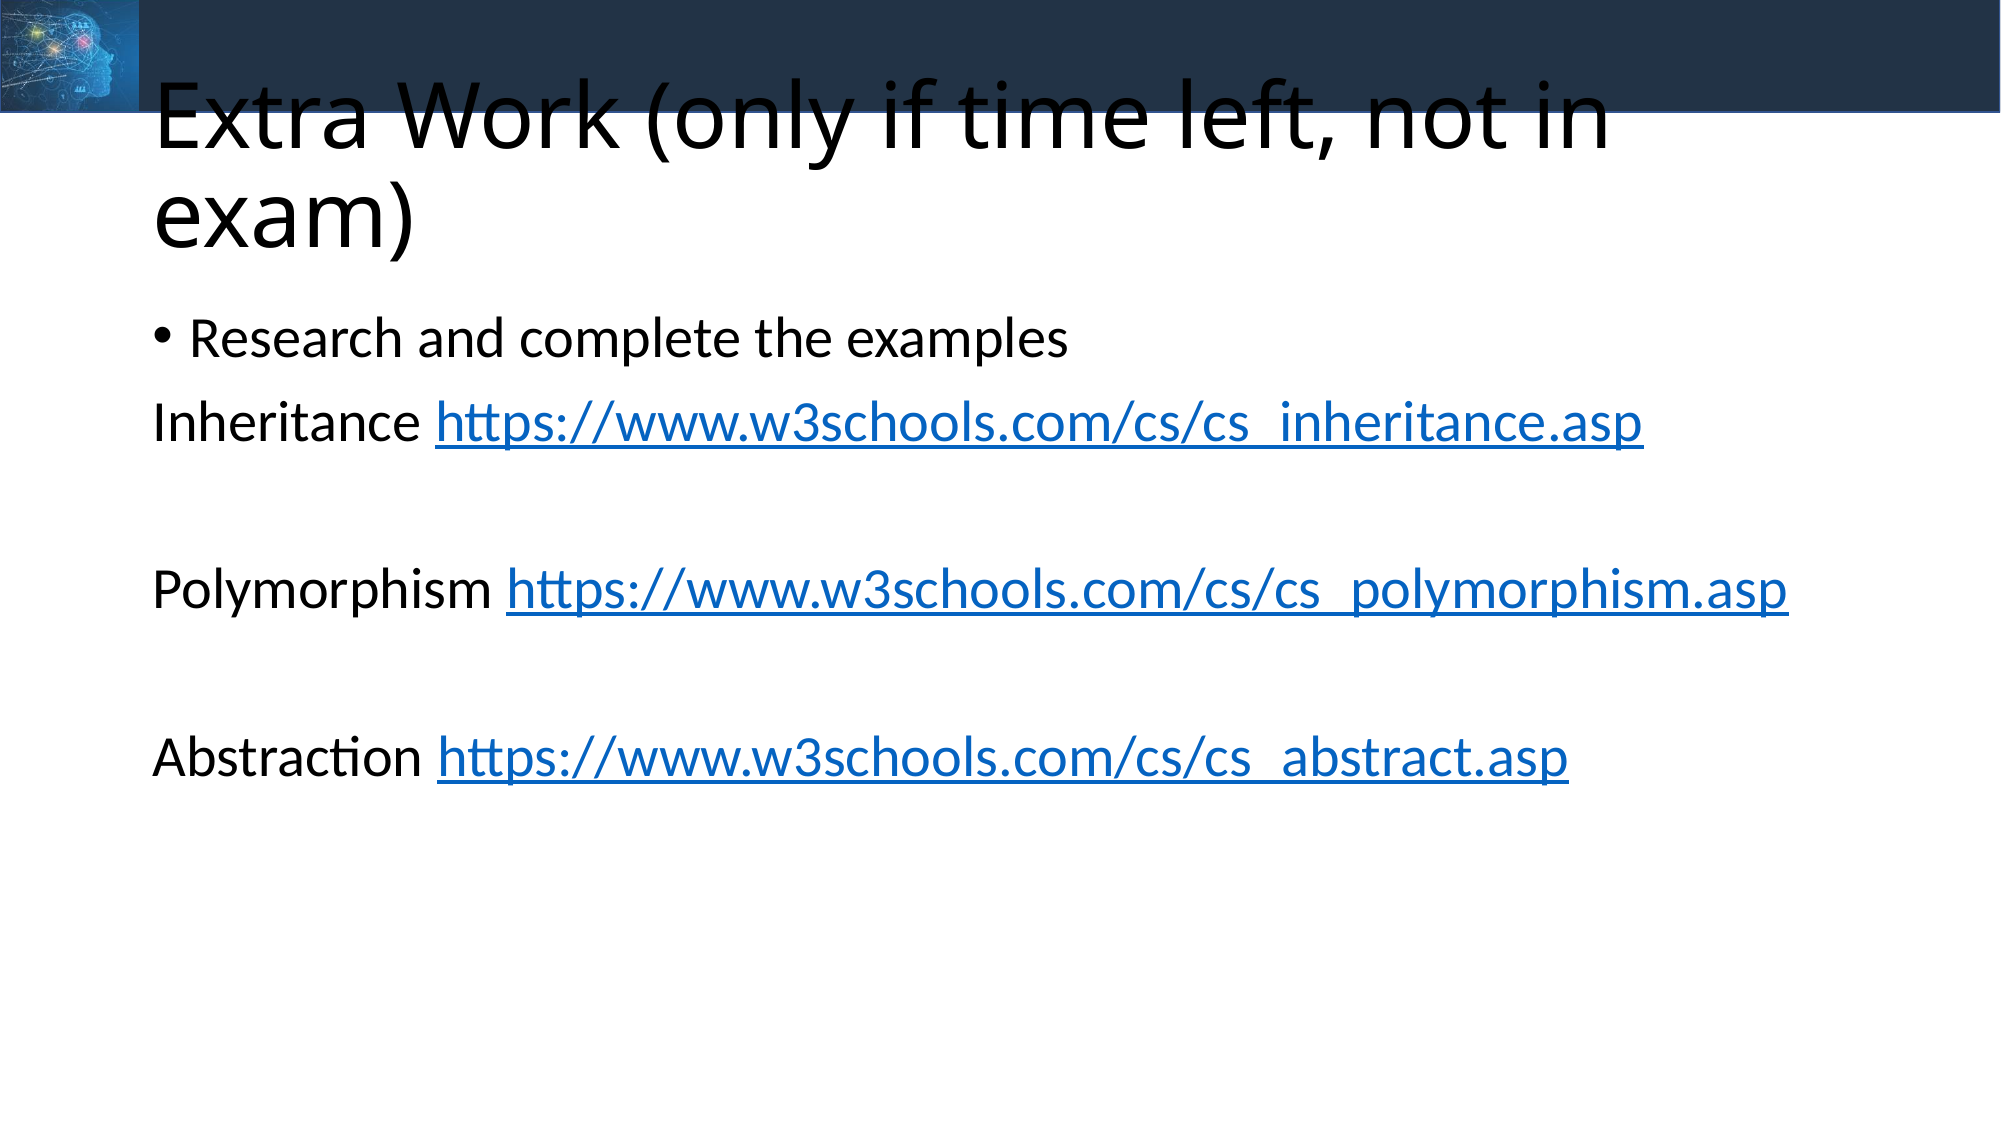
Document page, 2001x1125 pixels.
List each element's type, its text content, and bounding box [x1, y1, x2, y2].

picture [2, 0, 139, 111]
list Research and complete the examples Inheritance https://www.w3schools.com/cs/cs_inheritance.asp Polymorphism https://www.w3schools.com/cs/cs_polymorphism.asp Abstraction https://www.w3schools.com/cs/cs_abstract.asp [137, 299, 1863, 1014]
title Extra Work (only if time left, not in exam) [137, 59, 1863, 278]
